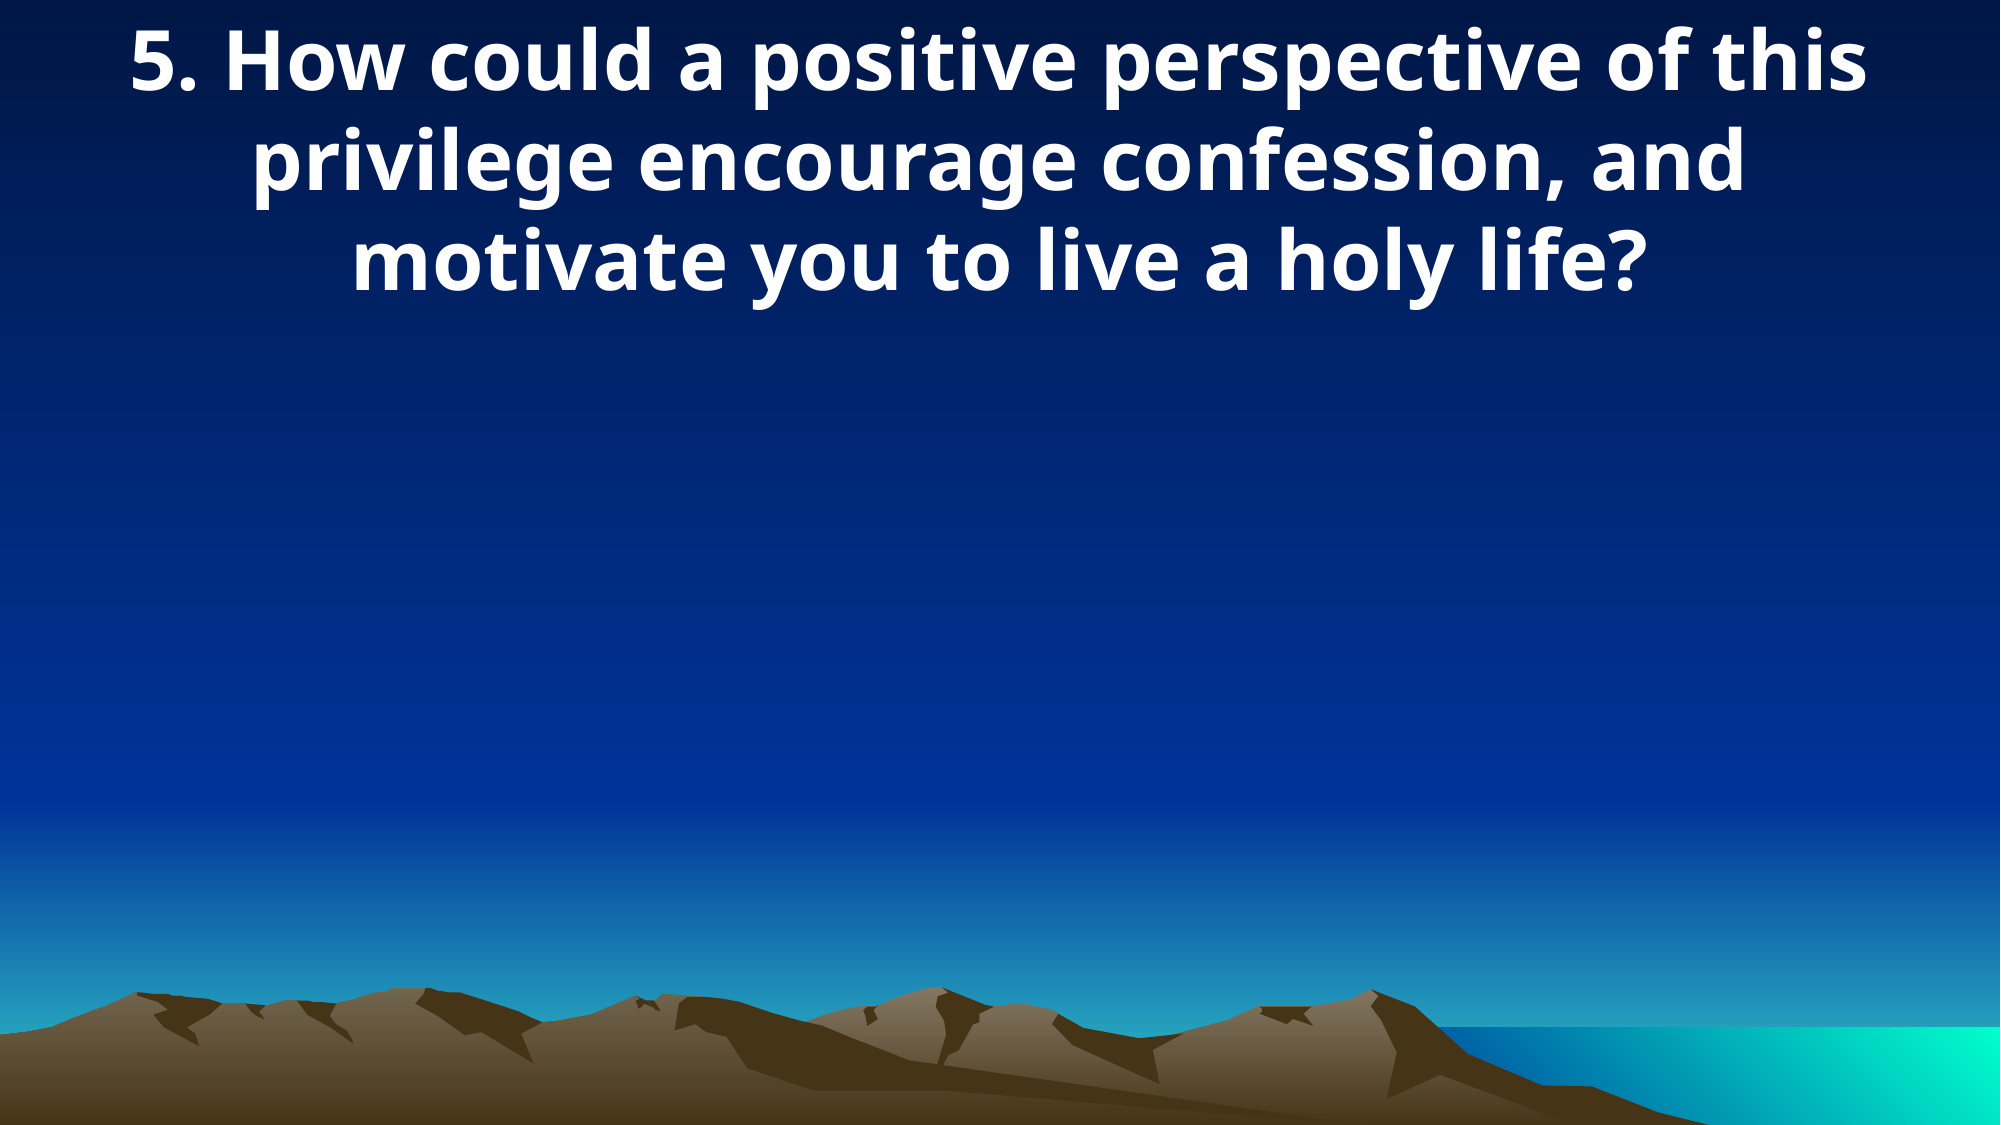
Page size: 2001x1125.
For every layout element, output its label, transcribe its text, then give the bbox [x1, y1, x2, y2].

text_box 5. How could a positive perspective of this privilege encourage confession, and motivate you to live a holy life? [37, 0, 1963, 825]
